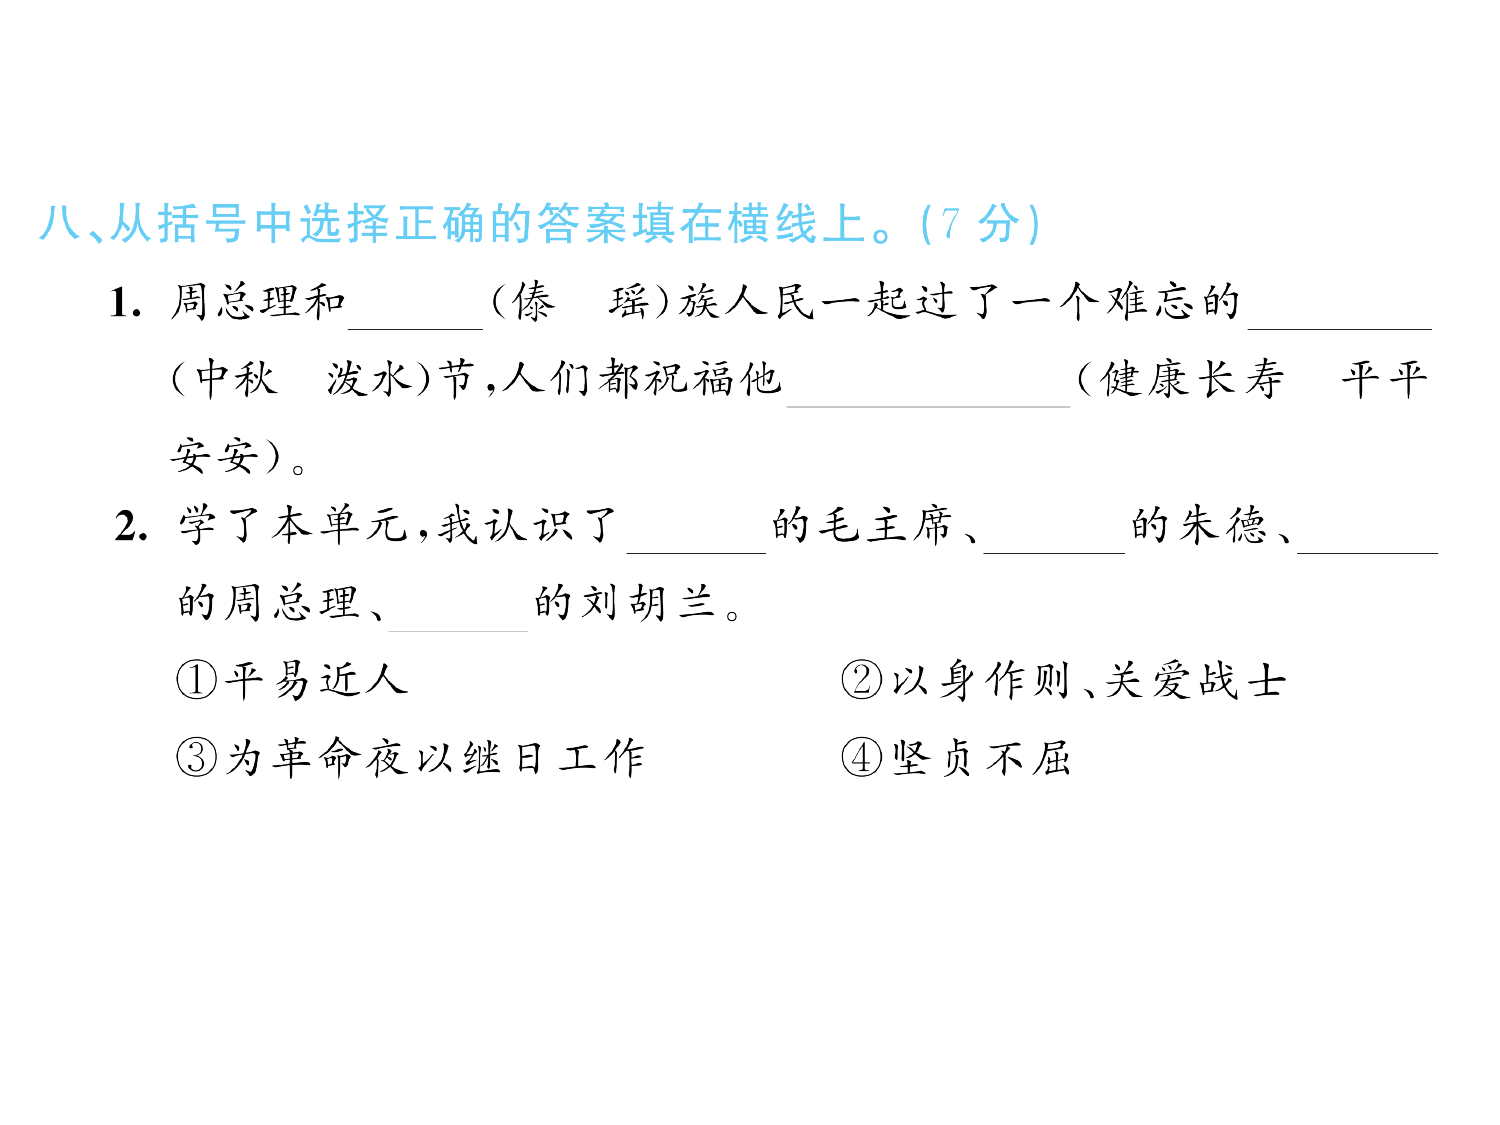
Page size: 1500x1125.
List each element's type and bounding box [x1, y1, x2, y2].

picture [35, 177, 1462, 805]
